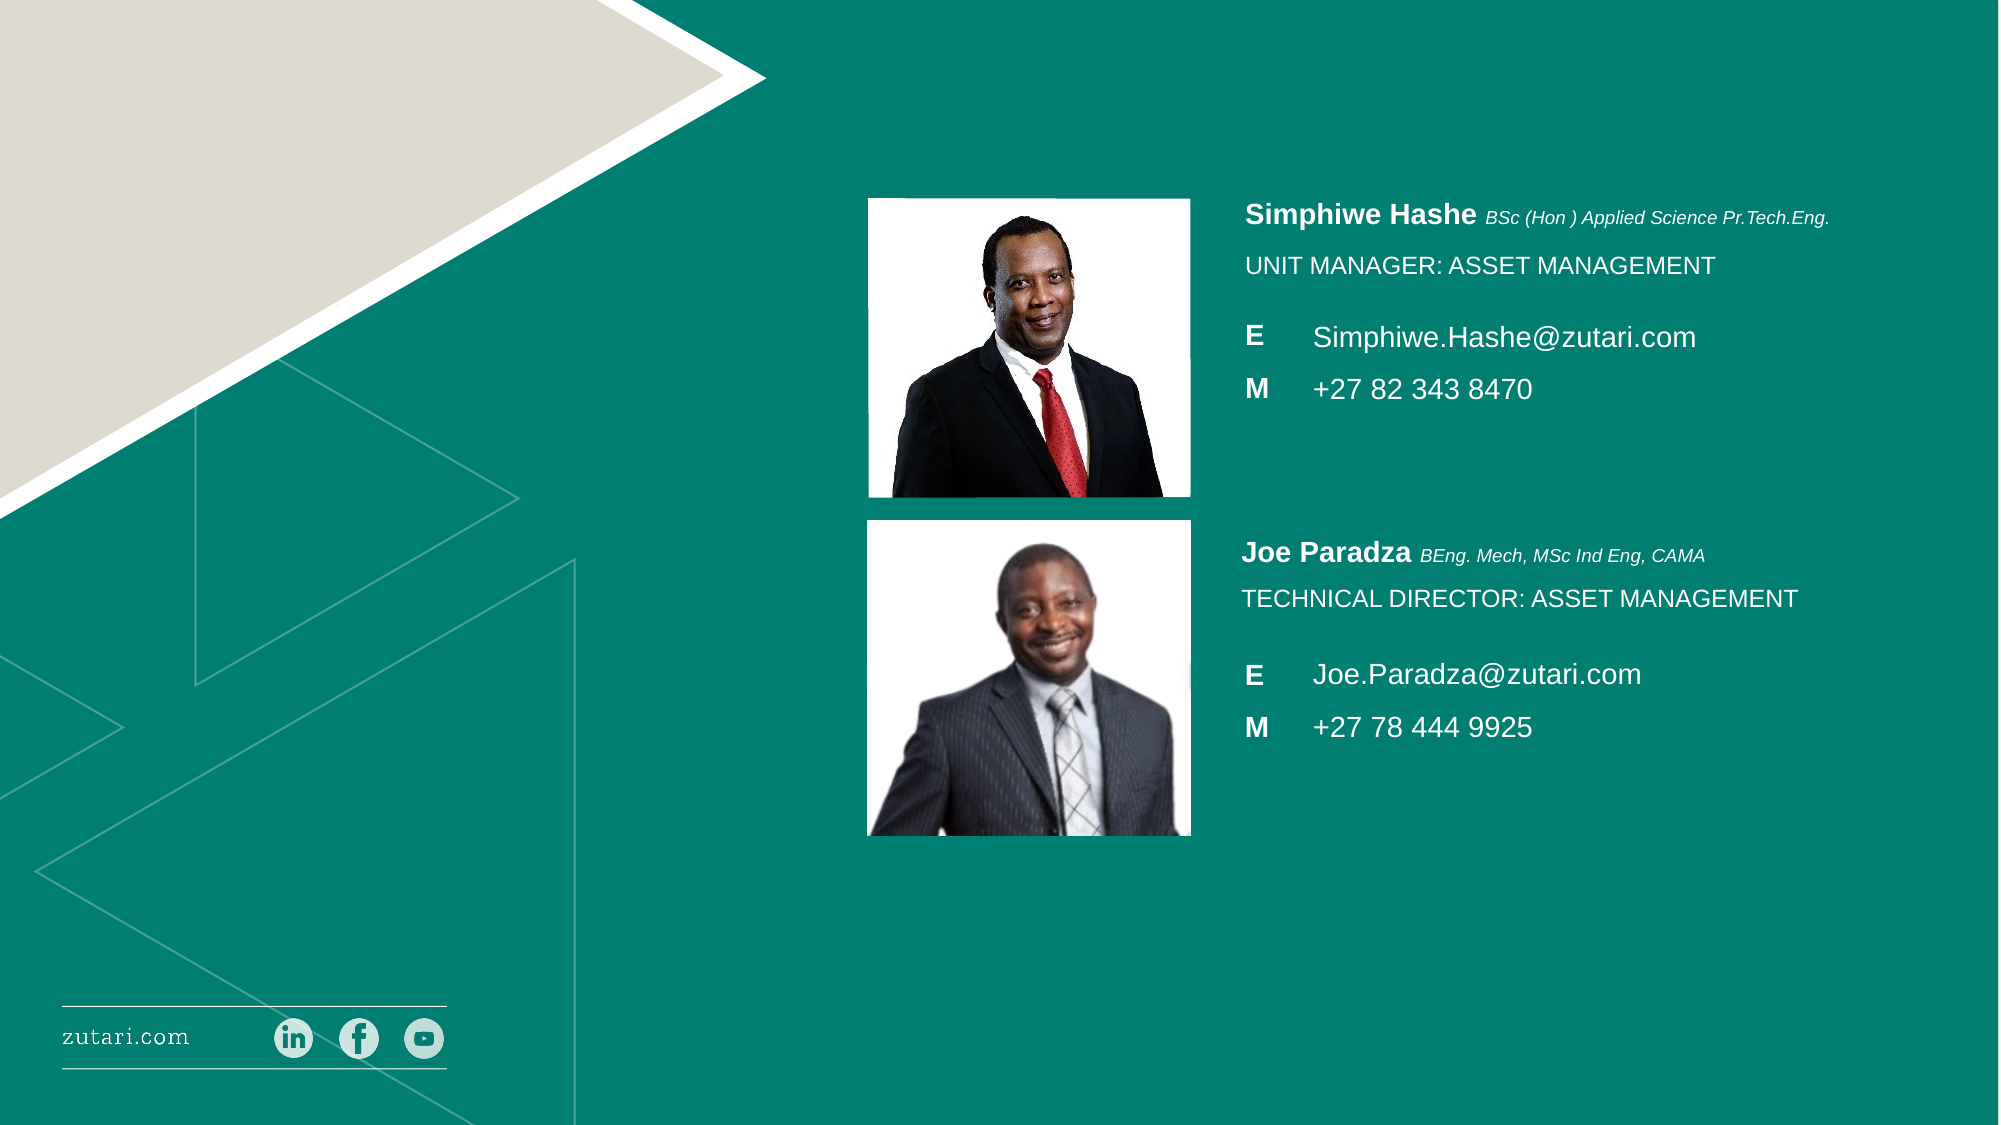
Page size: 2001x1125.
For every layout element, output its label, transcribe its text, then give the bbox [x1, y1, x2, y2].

list E M [1230, 291, 1299, 340]
text_box Joe.Paradza@zutari.com +27 78 444 9925 [1298, 630, 1916, 679]
list Unit manager: asset management [1230, 245, 1916, 293]
list Joe Paradza BEng. Mech, MSc Ind Eng, CAMA [1226, 529, 1912, 578]
picture [867, 198, 1191, 498]
picture [62, 1005, 447, 1070]
list Simphiwe Hashe BSc (Hon ) Applied Science Pr.Tech.Eng. [1230, 192, 1916, 241]
list Simphiwe.Hashe@zutari.com +27 82 343 8470 [1298, 293, 1916, 341]
picture [867, 520, 1191, 836]
list TECHNICAL DIRECTOR: Asset management [1226, 578, 1912, 653]
text_box E M [1230, 631, 1298, 679]
